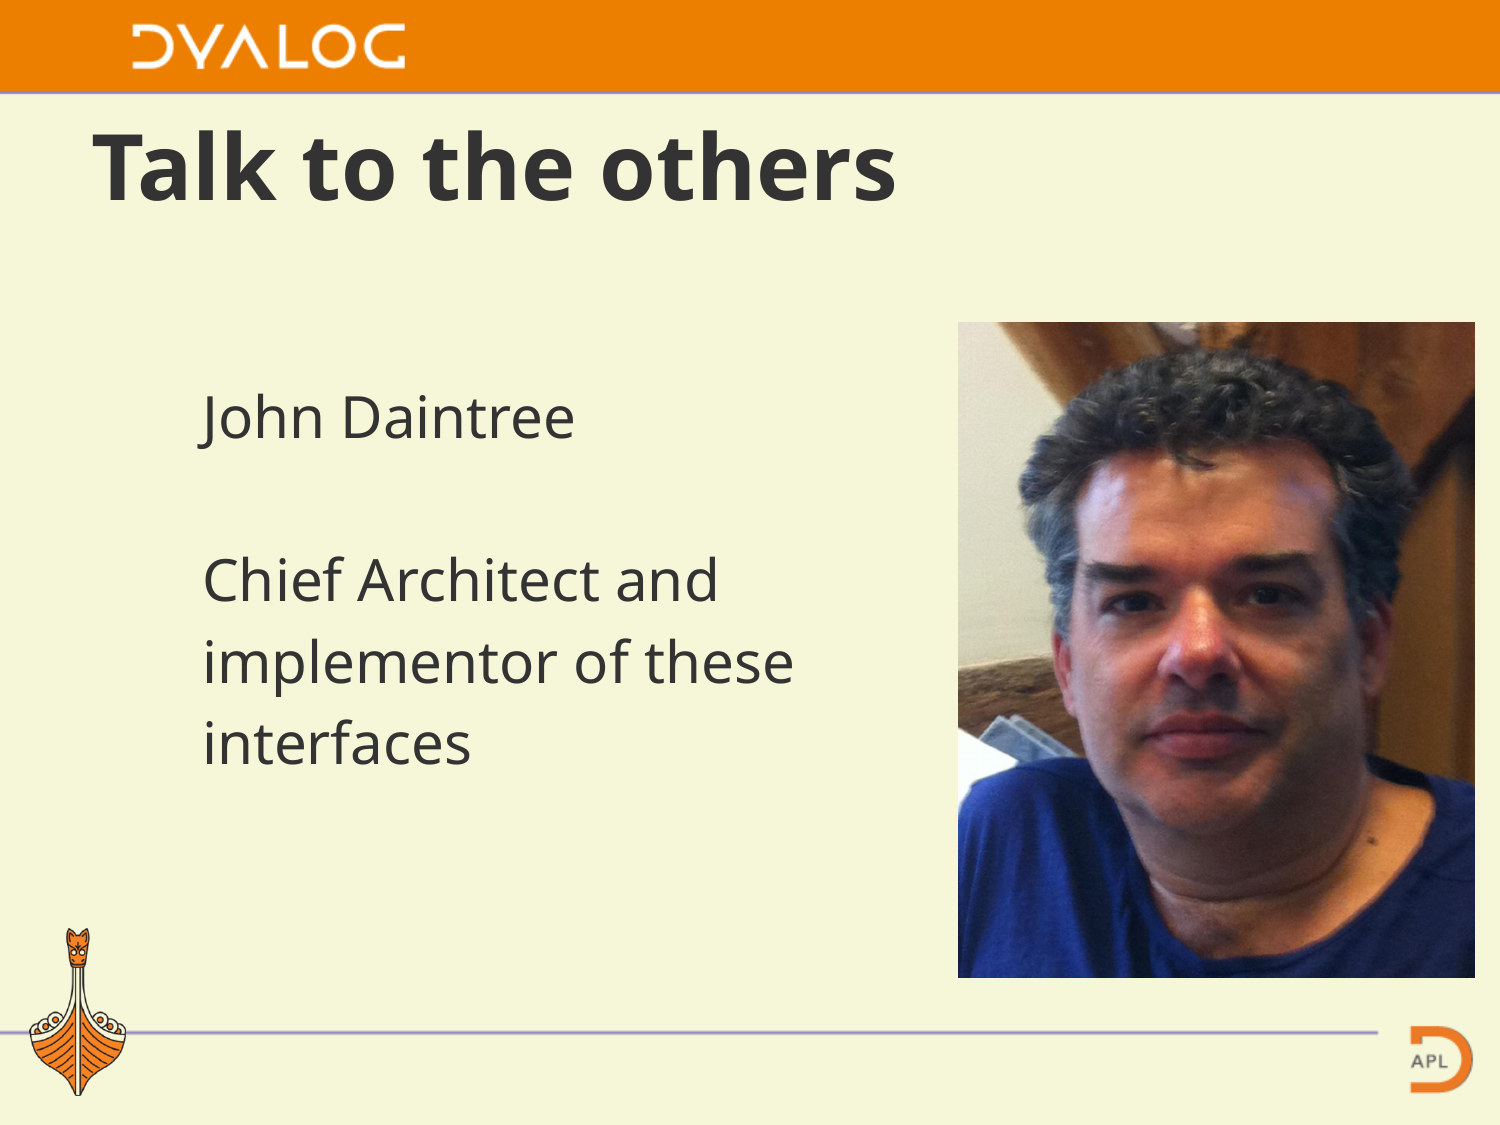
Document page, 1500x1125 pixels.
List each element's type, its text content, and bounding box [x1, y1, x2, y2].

picture [0, 0, 1500, 1125]
title Talk to the others [76, 101, 1436, 290]
list John Daintree Chief Architect and implementor of these interfaces [112, 290, 1471, 1000]
